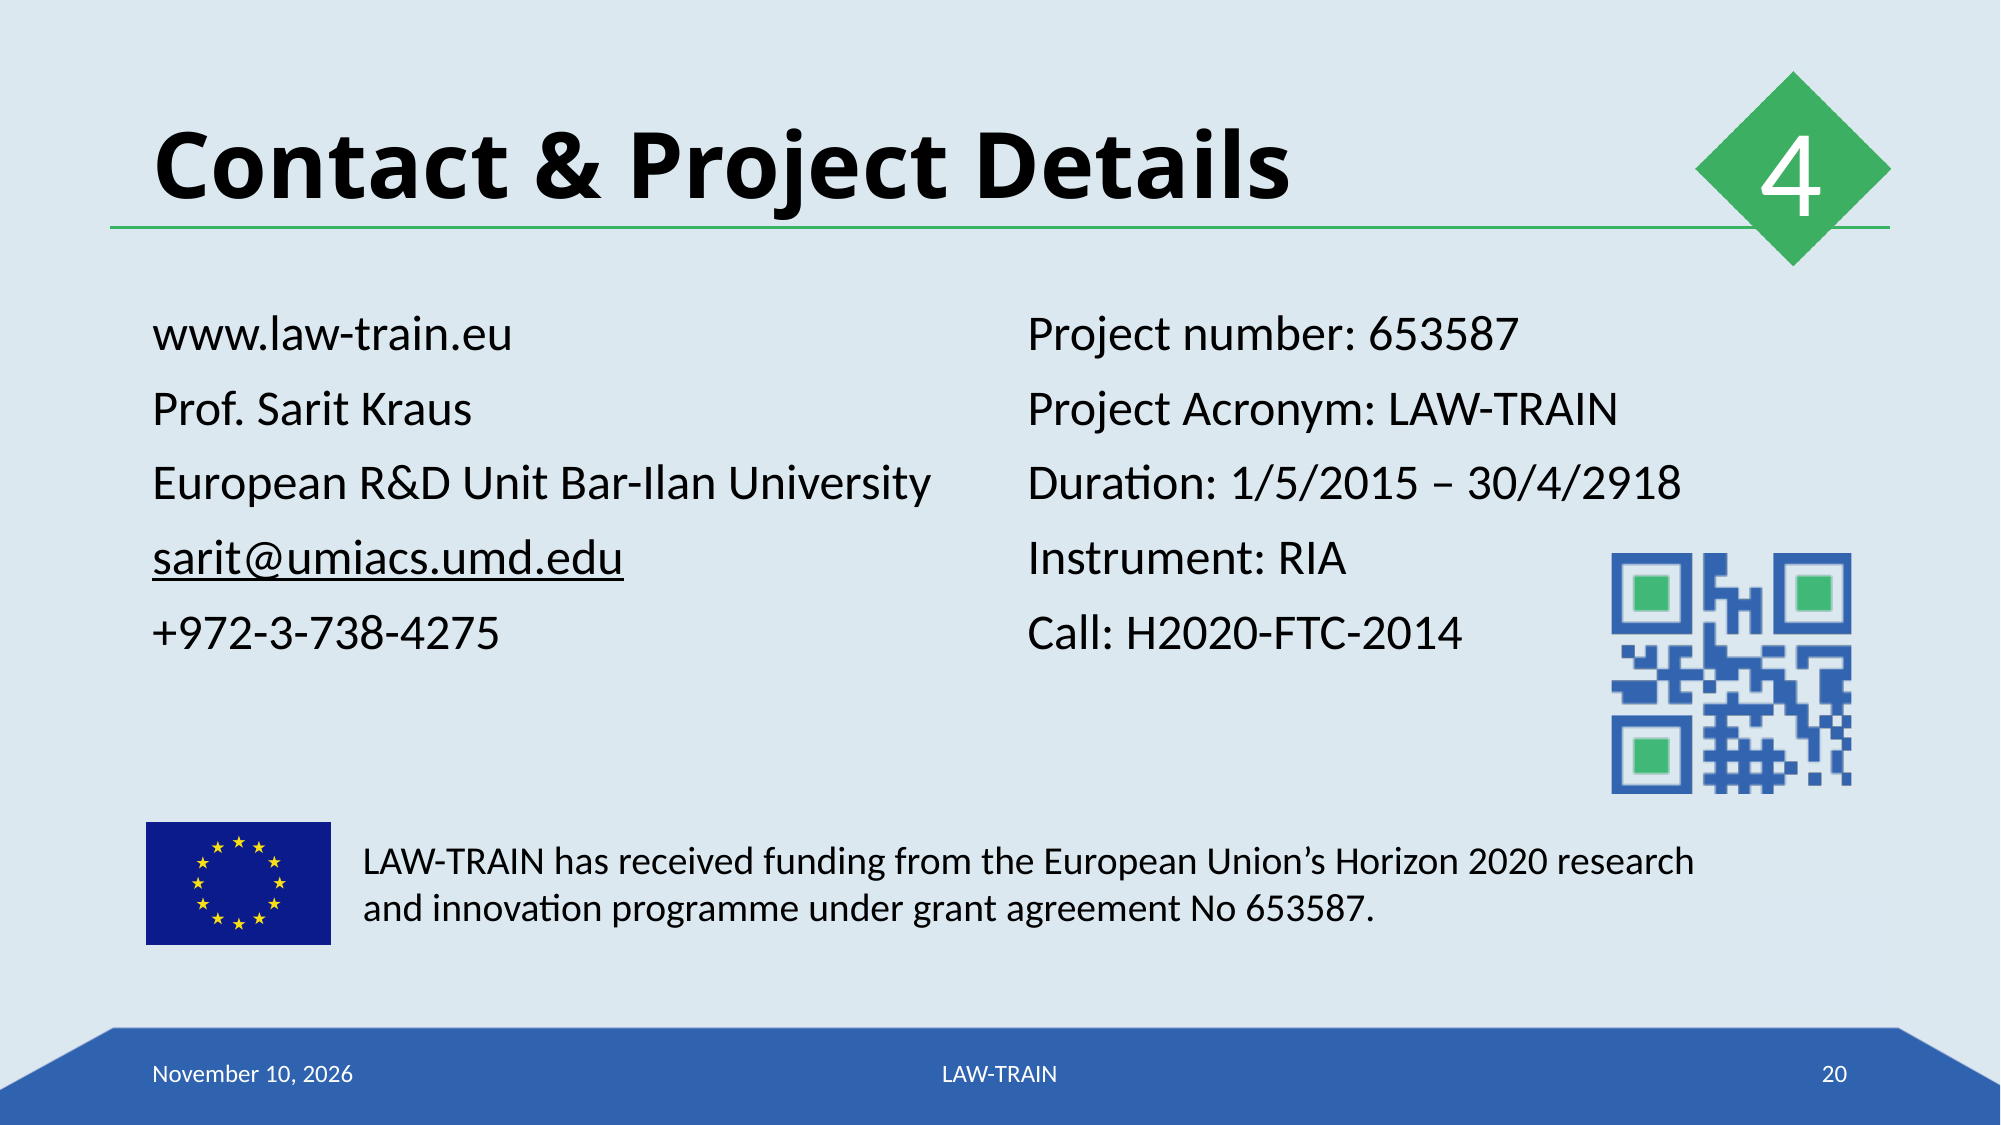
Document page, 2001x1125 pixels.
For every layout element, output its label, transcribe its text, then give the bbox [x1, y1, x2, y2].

slide_number 20 [1412, 1042, 1863, 1103]
list Project number: 653587 Project Acronym: LAW-TRAIN Duration: 1/5/2015 – 30/4/2918 Instrument: RIA Call: H2020-FTC-2014 [1012, 299, 1863, 1014]
footer LAW-TRAIN [662, 1042, 1338, 1103]
list www.law-train.eu Prof. Sarit Kraus European R&D Unit Bar-Ilan University sarit@umiacs.umd.edu +972-3-738-4275 [137, 299, 988, 1014]
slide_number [137, 1042, 588, 1103]
text_box 4 [1698, 83, 1884, 249]
title Contact & Project Details [137, 59, 1742, 278]
text_box LAW-TRAIN has received funding from the European Union’s Horizon 2020 research and innovation programme under grant agreement No 653587. [347, 827, 1716, 938]
picture [0, 0, 2001, 1125]
